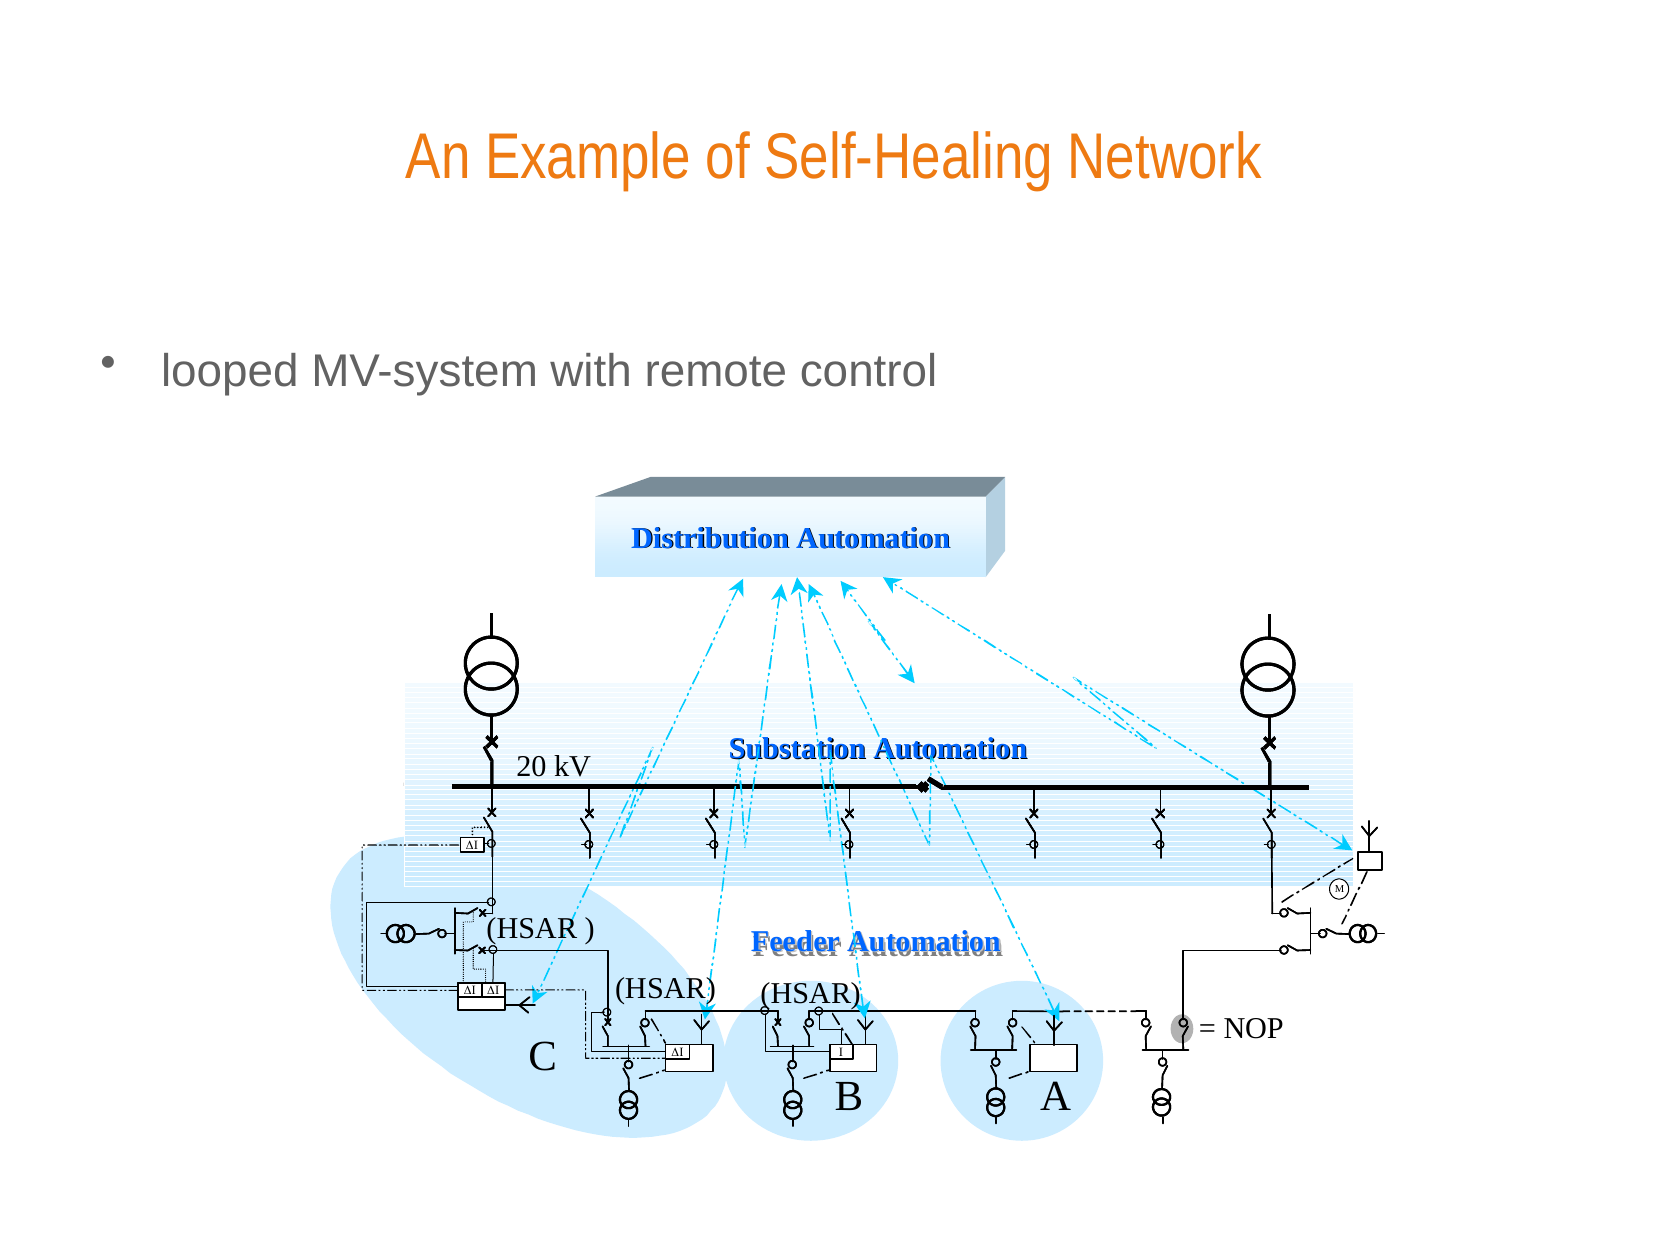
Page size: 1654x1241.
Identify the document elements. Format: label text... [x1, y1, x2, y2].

list looped MV-system with remote control [84, 268, 1574, 517]
title An Example of Self-Healing Network [82, 49, 1572, 257]
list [279, 476, 1387, 1203]
